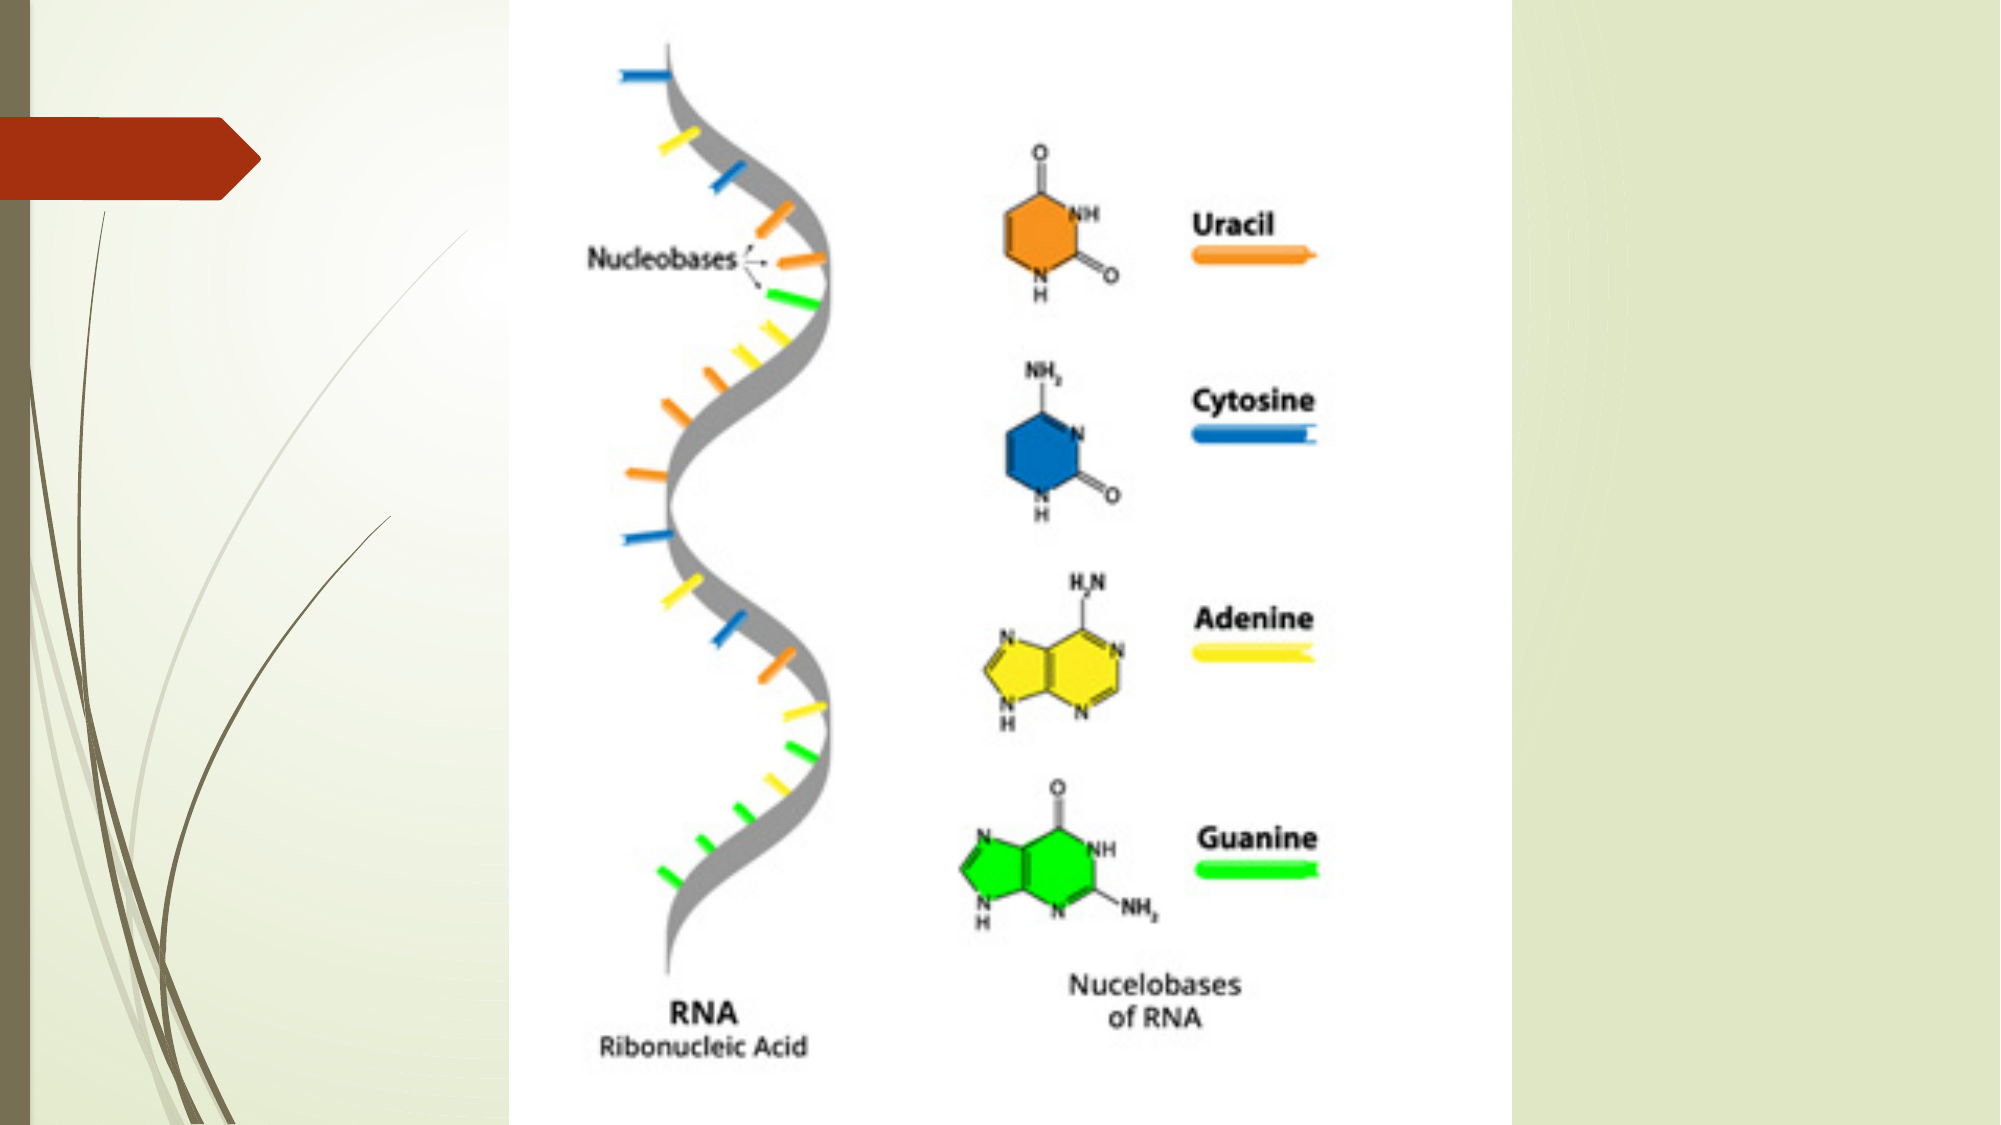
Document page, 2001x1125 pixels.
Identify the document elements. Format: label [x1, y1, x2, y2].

list [508, 0, 1513, 1125]
